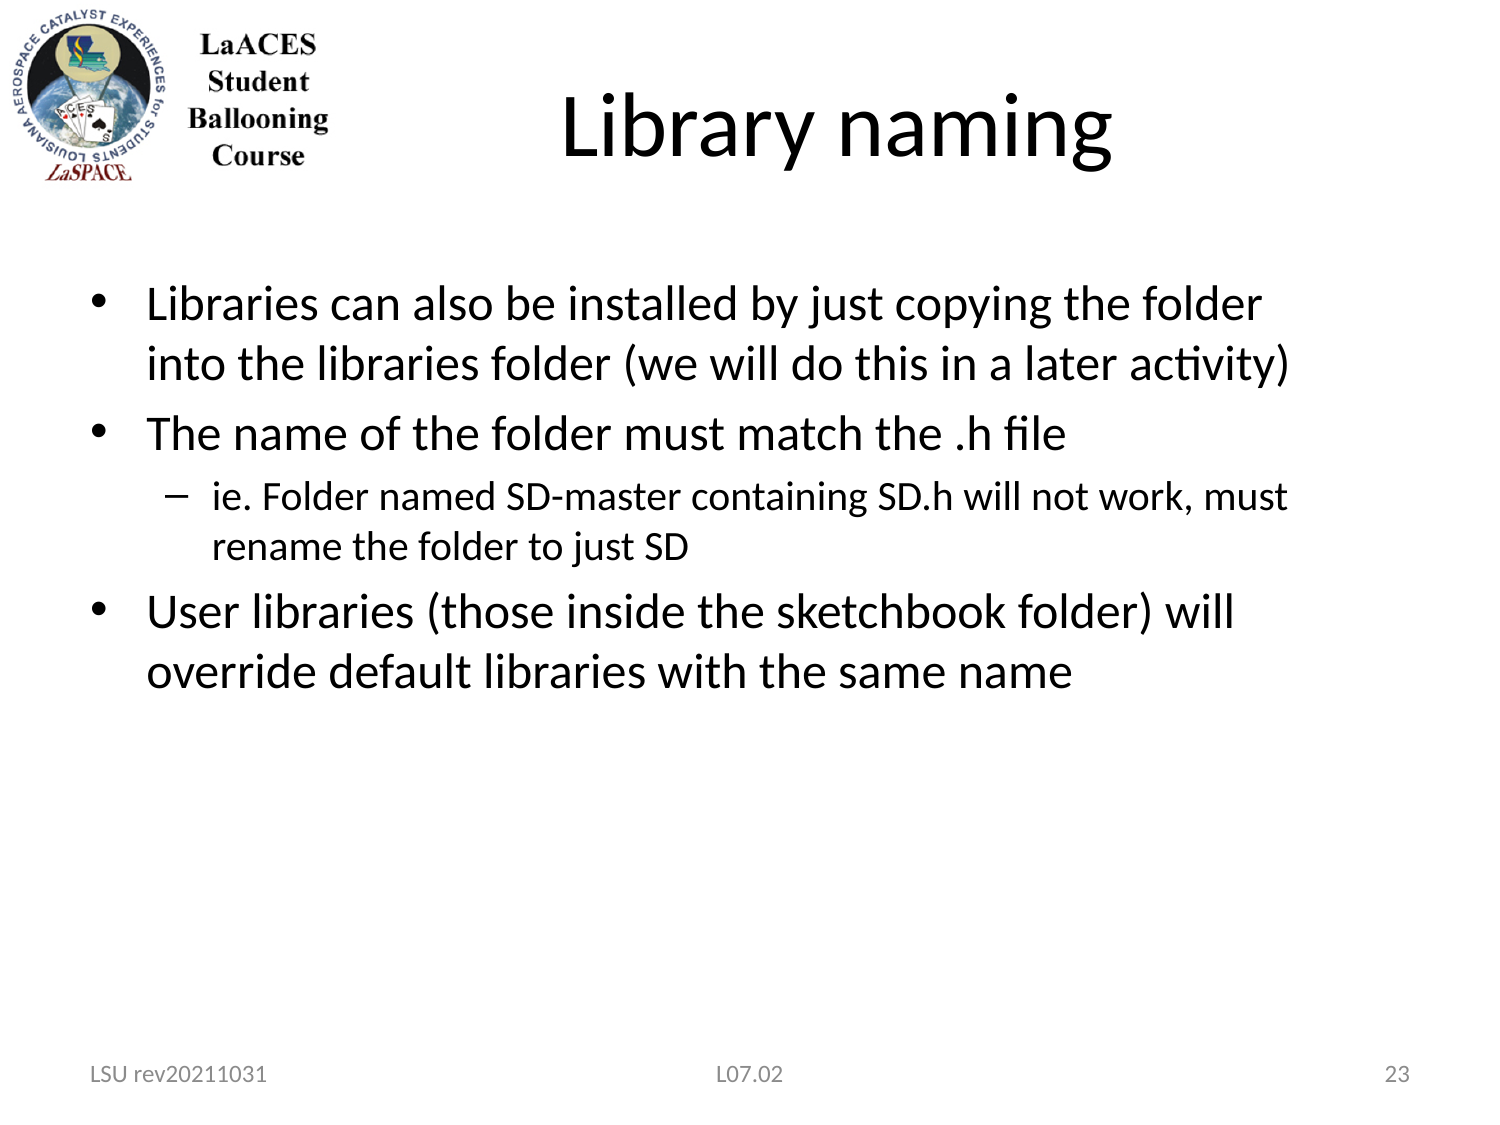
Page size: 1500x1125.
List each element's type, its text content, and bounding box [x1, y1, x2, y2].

slide_number LSU rev20211031 [75, 1042, 425, 1103]
slide_number 23 [1074, 1042, 1425, 1103]
title Library naming [162, 26, 1500, 214]
list Libraries can also be installed by just copying the folder into the libraries folder (we will do this in a later activity) The name of the folder must match the .h file ie. Folder named SD-master containing SD.h will not work, must rename the folder to just SD User libraries (those inside the sketchbook folder) will override default libraries with the same name [75, 262, 1325, 1005]
footer L07.02 [512, 1042, 988, 1103]
picture [0, 0, 350, 189]
